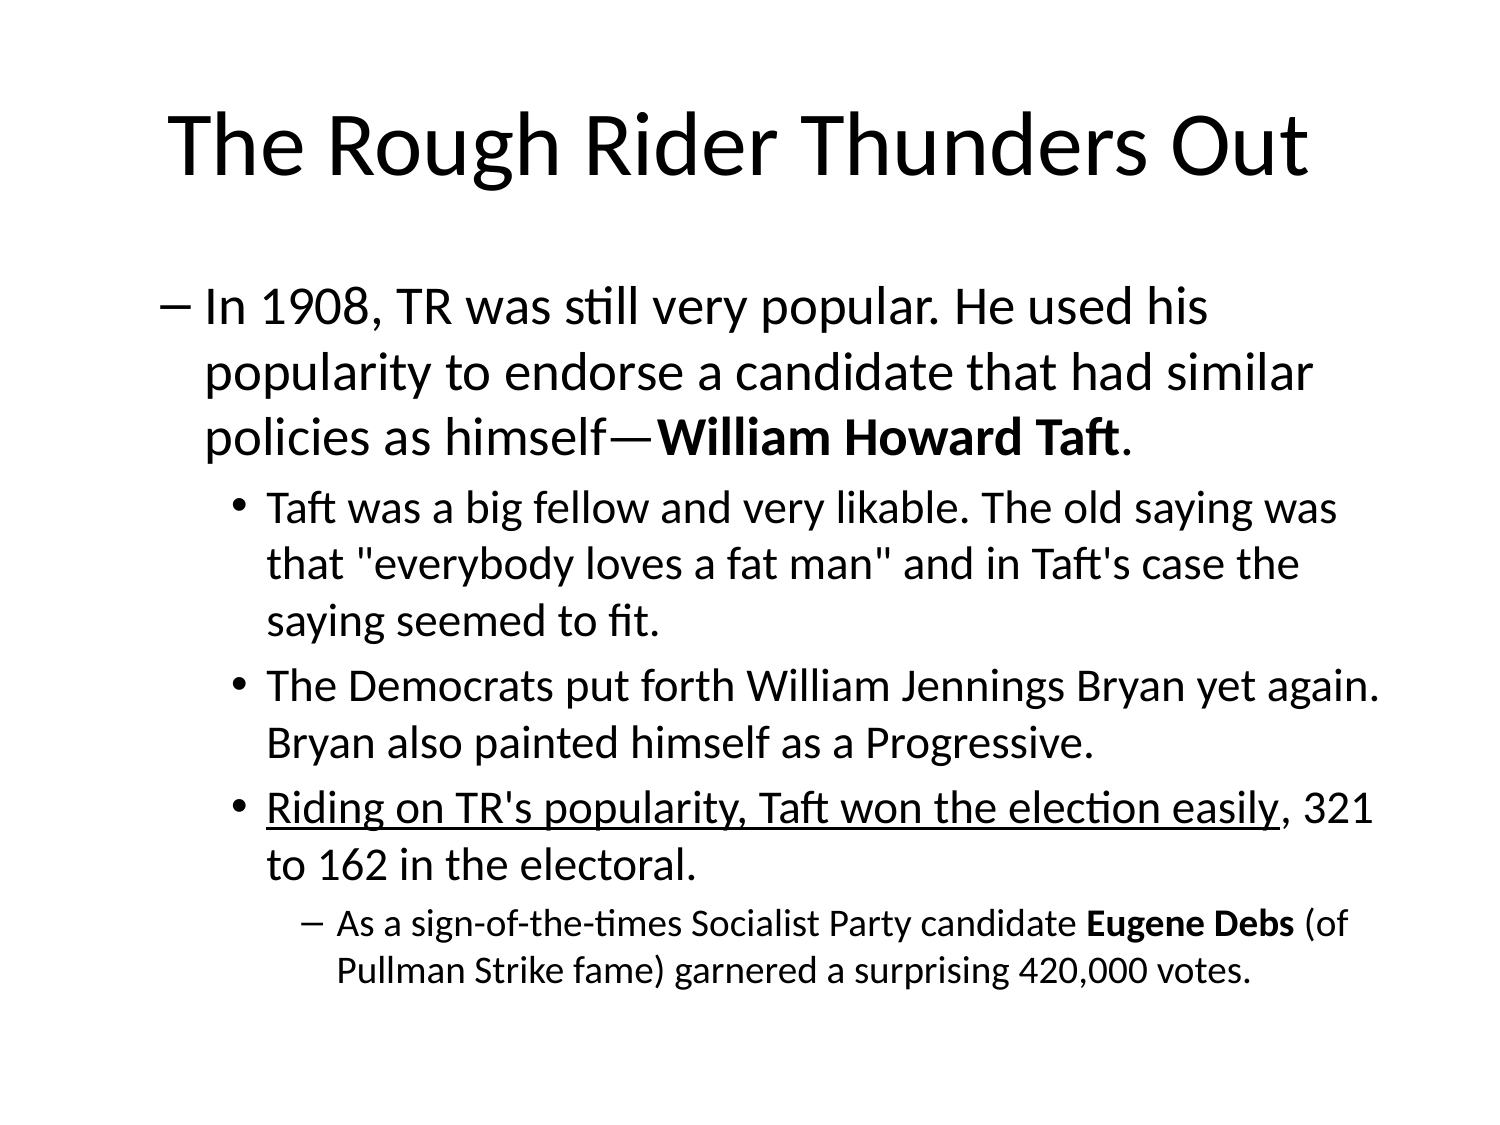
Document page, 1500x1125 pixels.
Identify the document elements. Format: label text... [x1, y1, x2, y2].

title The Rough Rider Thunders Out [75, 45, 1425, 233]
list In 1908, TR was still very popular. He used his popularity to endorse a candidate that had similar policies as himself—William Howard Taft. Taft was a big fellow and very likable. The old saying was that "everybody loves a fat man" and in Taft's case the saying seemed to fit. The Democrats put forth William Jennings Bryan yet again. Bryan also painted himself as a Progressive. Riding on TR's popularity, Taft won the election easily, 321 to 162 in the electoral. As a sign-of-the-times Socialist Party candidate Eugene Debs (of Pullman Strike fame) garnered a surprising 420,000 votes. [75, 262, 1425, 1005]
